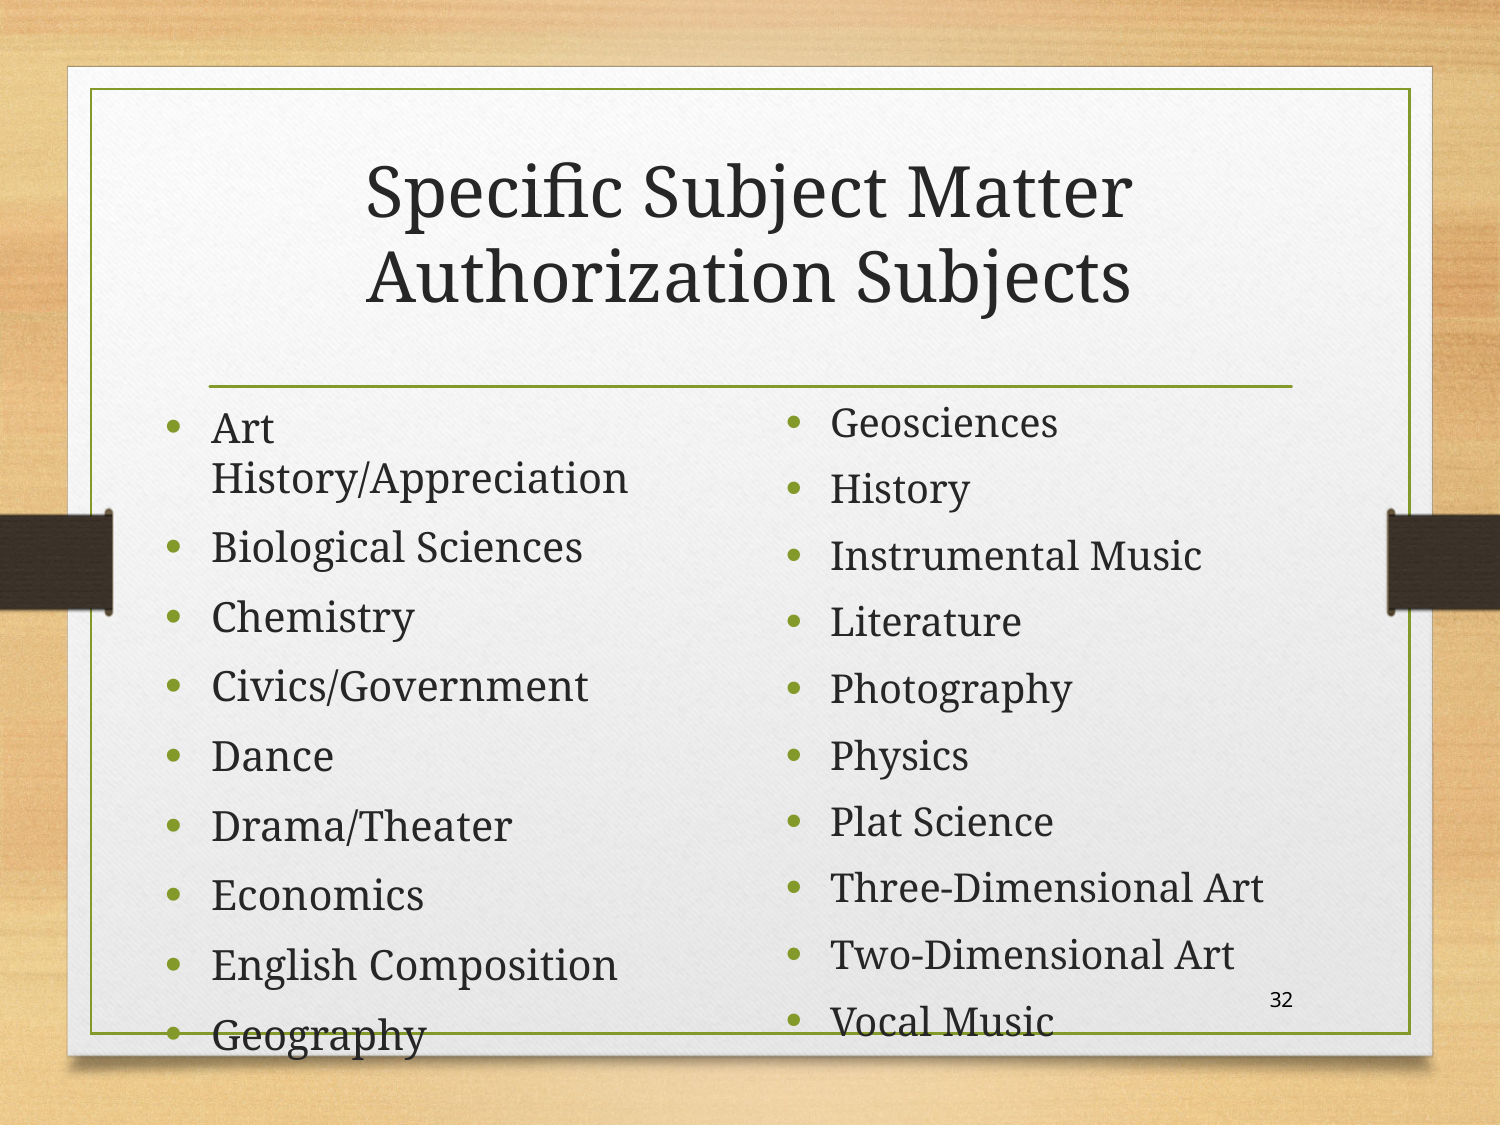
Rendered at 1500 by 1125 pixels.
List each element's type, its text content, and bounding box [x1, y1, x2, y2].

picture [0, 0, 1500, 1125]
list Geosciences History Instrumental Music Literature Photography Physics Plat Science Three-Dimensional Art Two-Dimensional Art Vocal Music [770, 390, 1309, 1053]
list Art History/Appreciation Biological Sciences Chemistry Civics/Government Dance Drama/Theater Economics English Composition Geography [150, 393, 719, 1069]
title Specific Subject Matter Authorization Subjects [192, 125, 1308, 339]
slide_number 32 [1243, 977, 1309, 1024]
